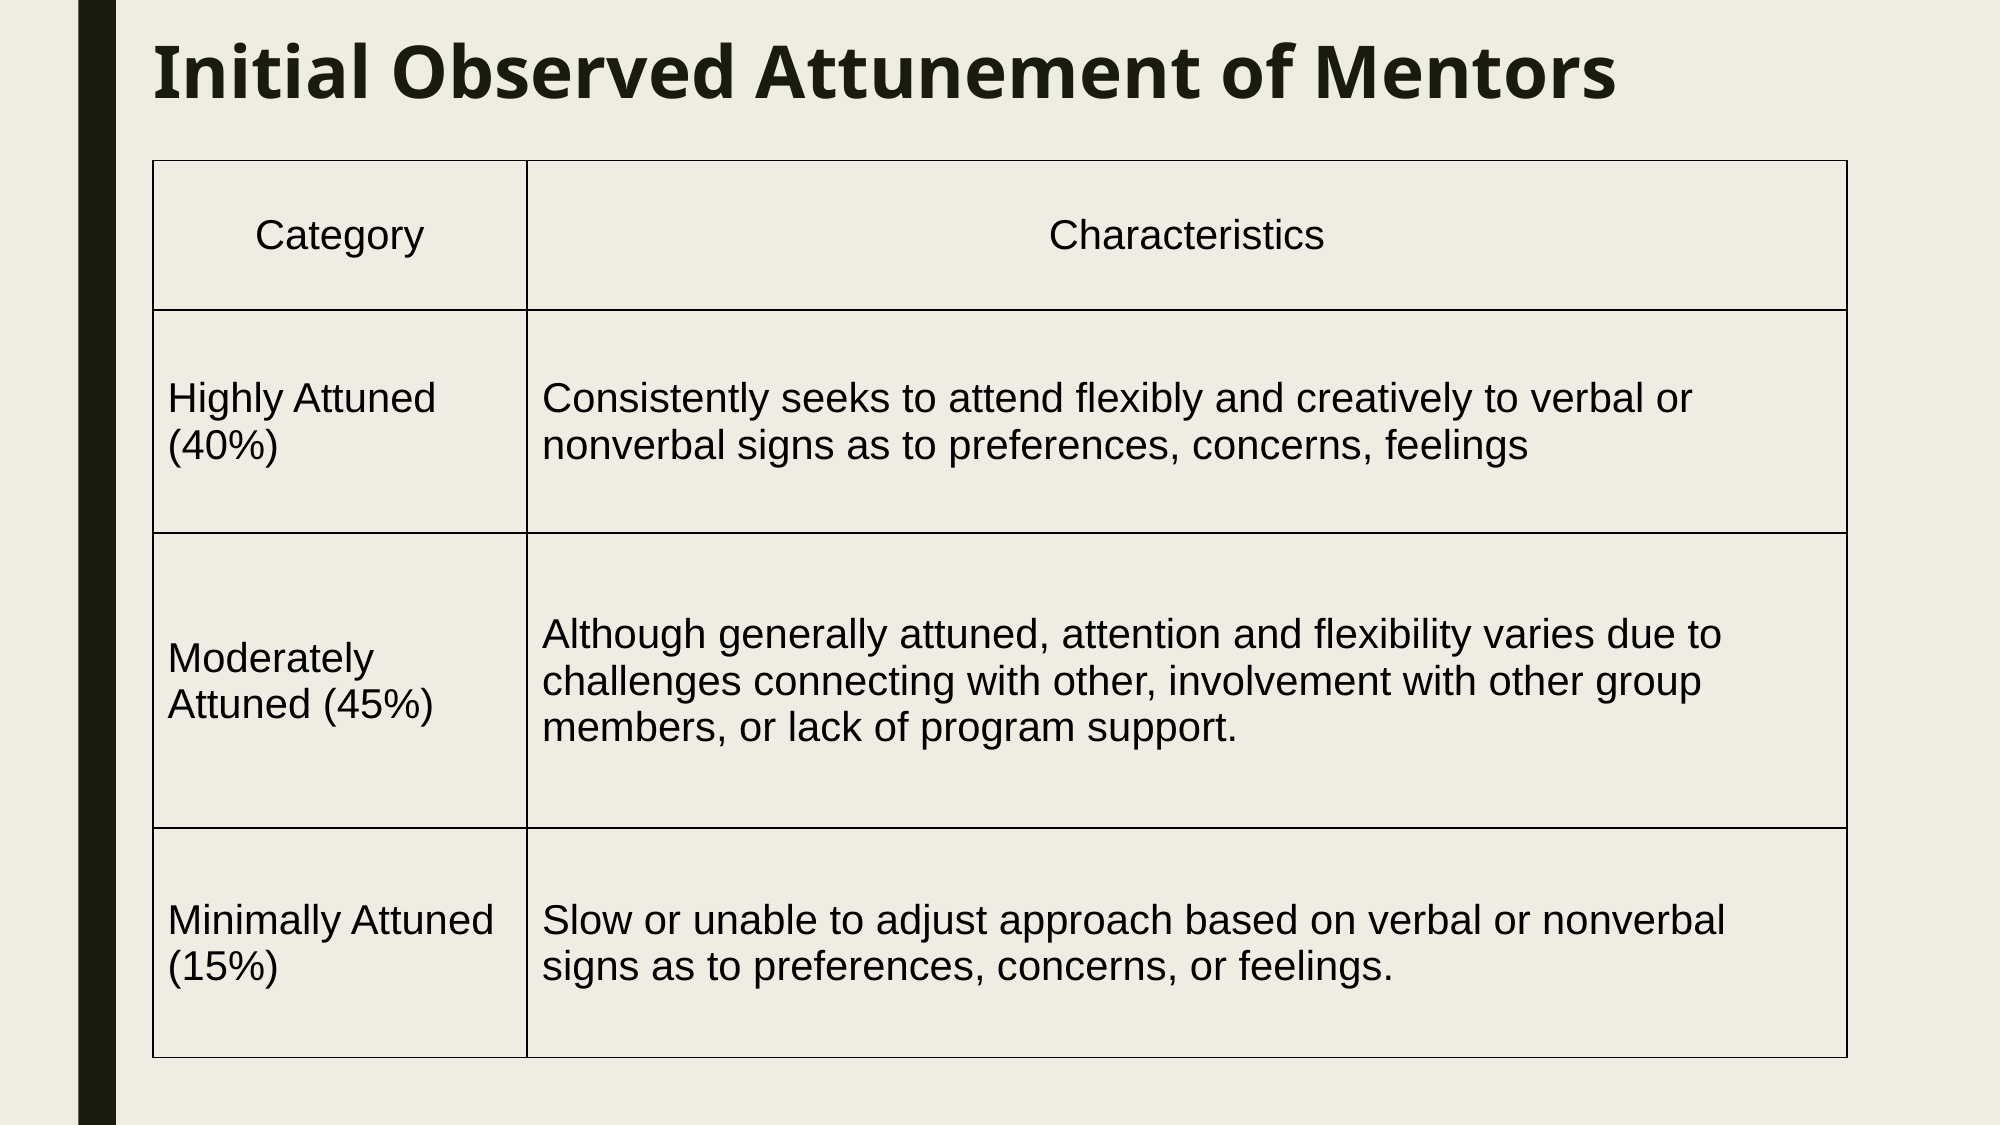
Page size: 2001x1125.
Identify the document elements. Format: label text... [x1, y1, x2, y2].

table_header Category [154, 161, 526, 309]
table_cell Minimally Attuned (15%) [154, 829, 526, 1057]
title Initial Observed Attunement of Mentors [138, 28, 1833, 164]
table_cell Slow or unable to adjust approach based on verbal or nonverbal signs as to preferences, concerns, or feelings. [528, 829, 1846, 1057]
table_cell Highly Attuned (40%) [154, 311, 526, 532]
table_cell Moderately Attuned (45%) [154, 534, 526, 827]
table_cell Consistently seeks to attend flexibly and creatively to verbal or nonverbal signs as to preferences, concerns, feelings [528, 311, 1846, 532]
table_cell Although generally attuned, attention and flexibility varies due to challenges connecting with other, involvement with other group members, or lack of program support. [528, 534, 1846, 827]
table_header Characteristics [528, 161, 1846, 309]
